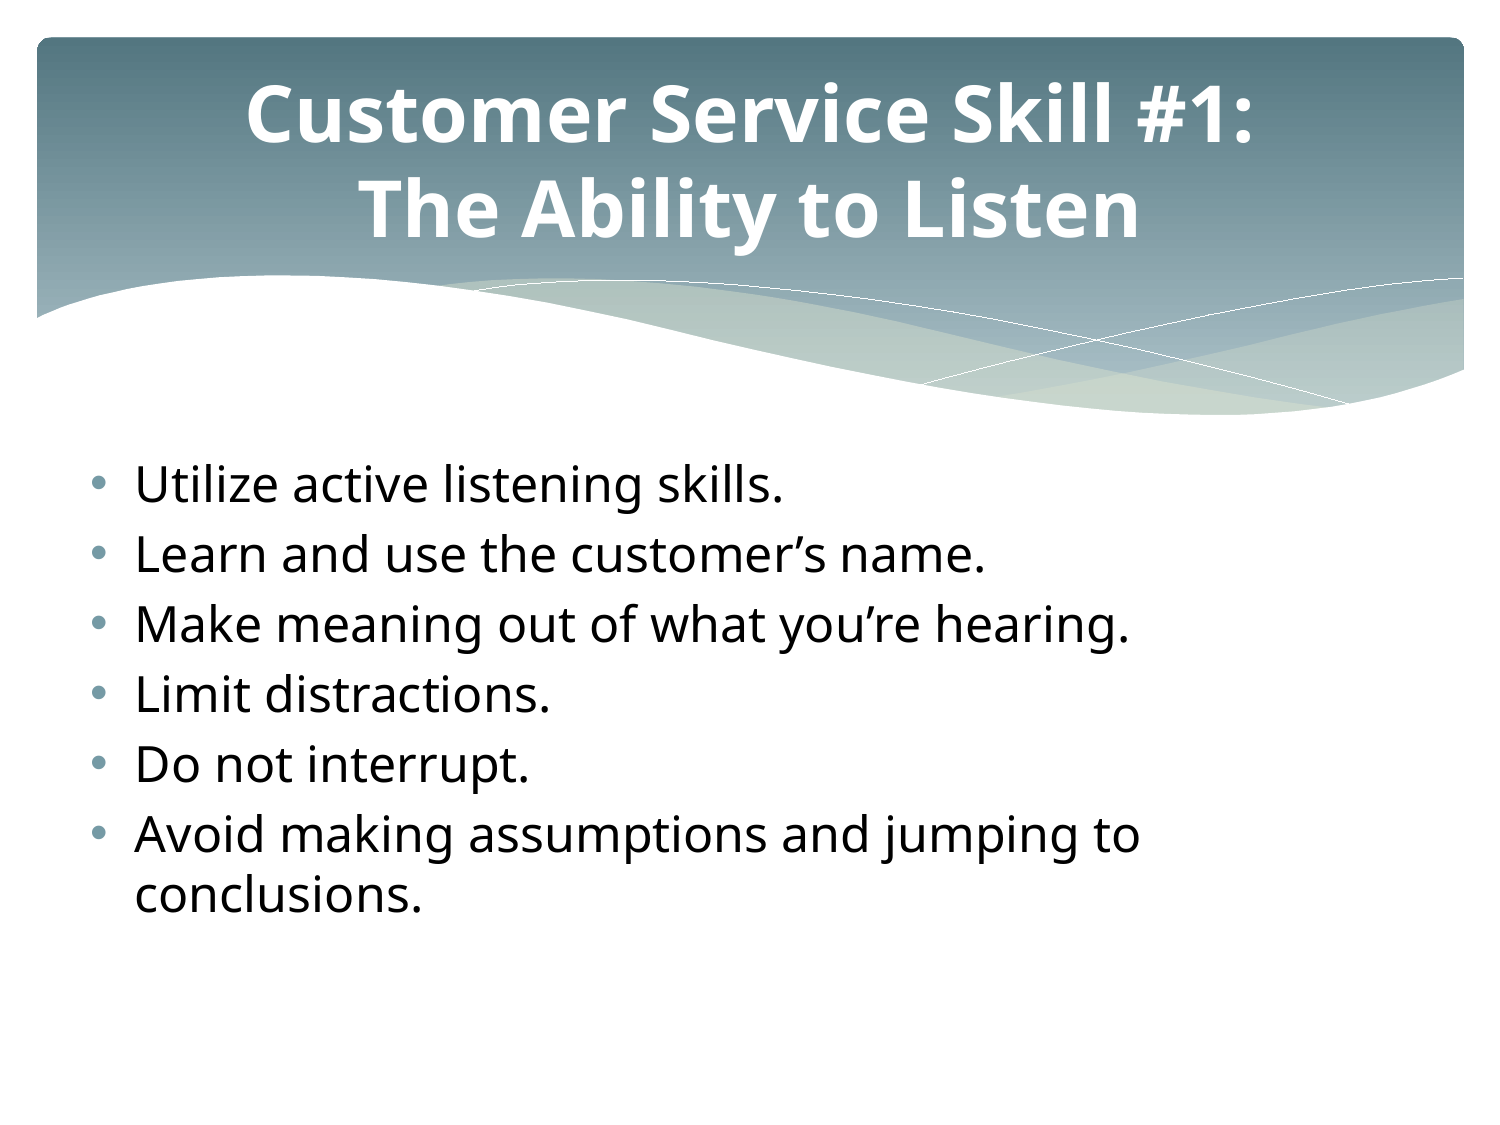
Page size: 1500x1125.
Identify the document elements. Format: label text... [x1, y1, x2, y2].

title Customer Service Skill #1: The Ability to Listen [75, 55, 1425, 261]
list Utilize active listening skills. Learn and use the customer’s name. Make meaning out of what you’re hearing. Limit distractions. Do not interrupt. Avoid making assumptions and jumping to conclusions. [75, 445, 1425, 1063]
